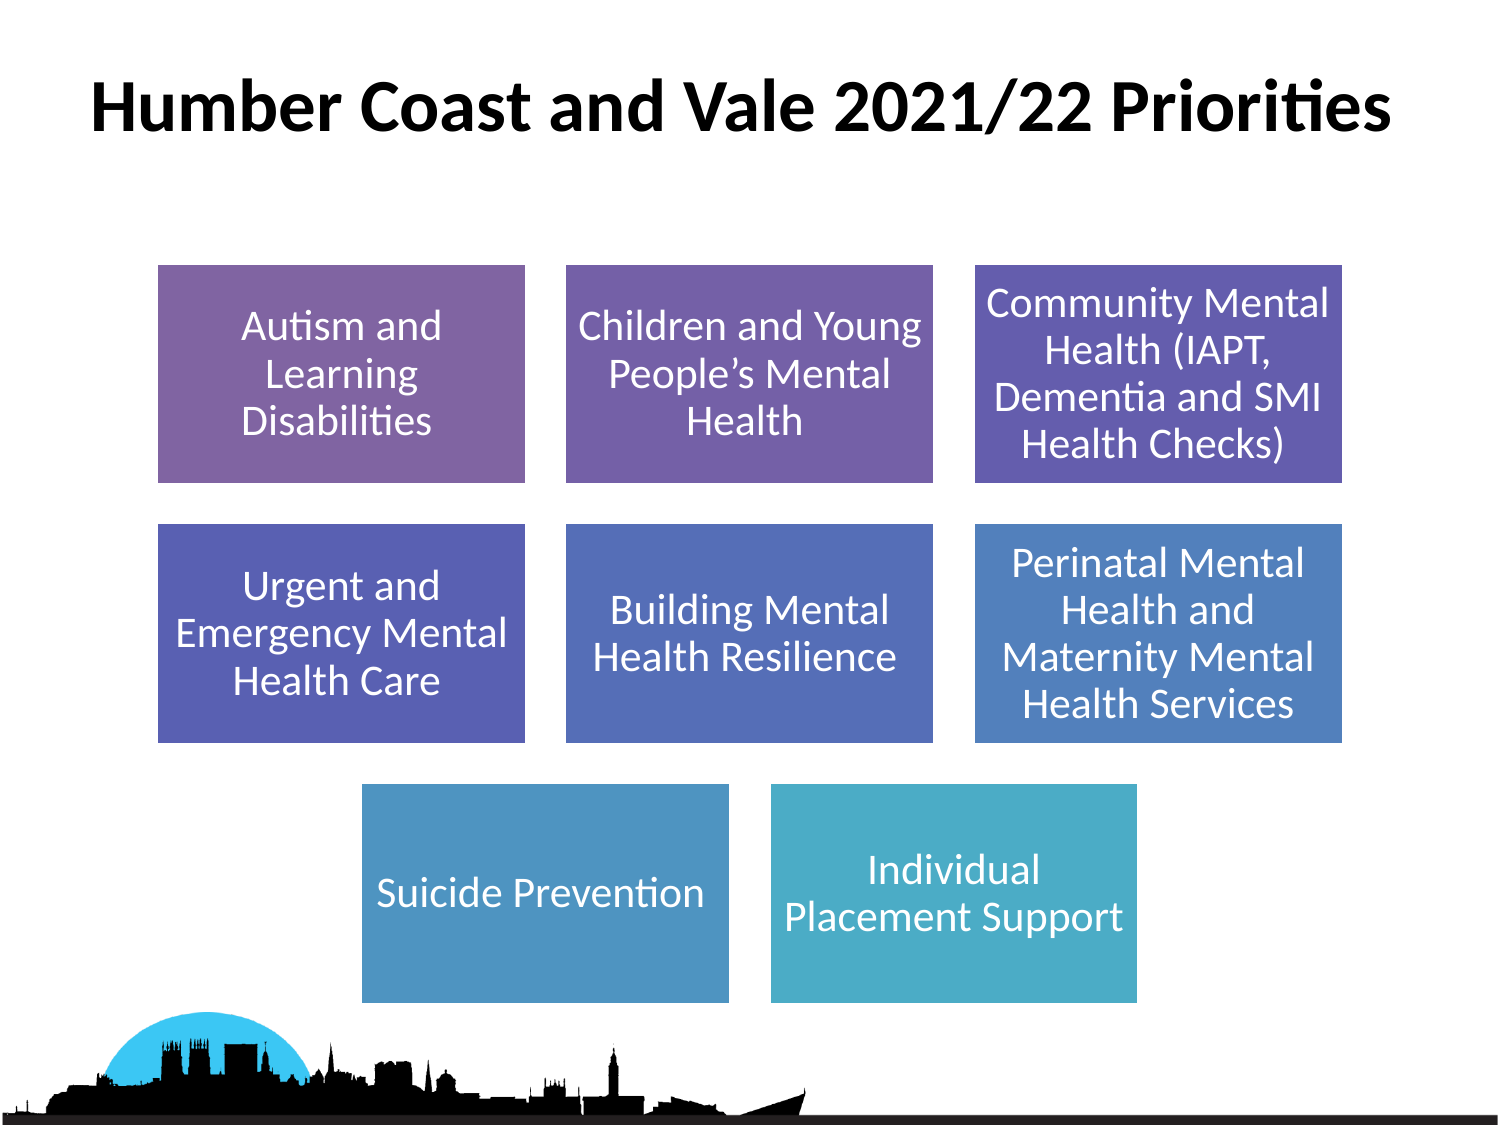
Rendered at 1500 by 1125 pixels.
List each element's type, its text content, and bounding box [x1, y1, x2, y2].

picture [0, 1012, 1500, 1125]
title Humber Coast and Vale 2021/22 Priorities [75, 26, 1425, 176]
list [74, 262, 1426, 1006]
